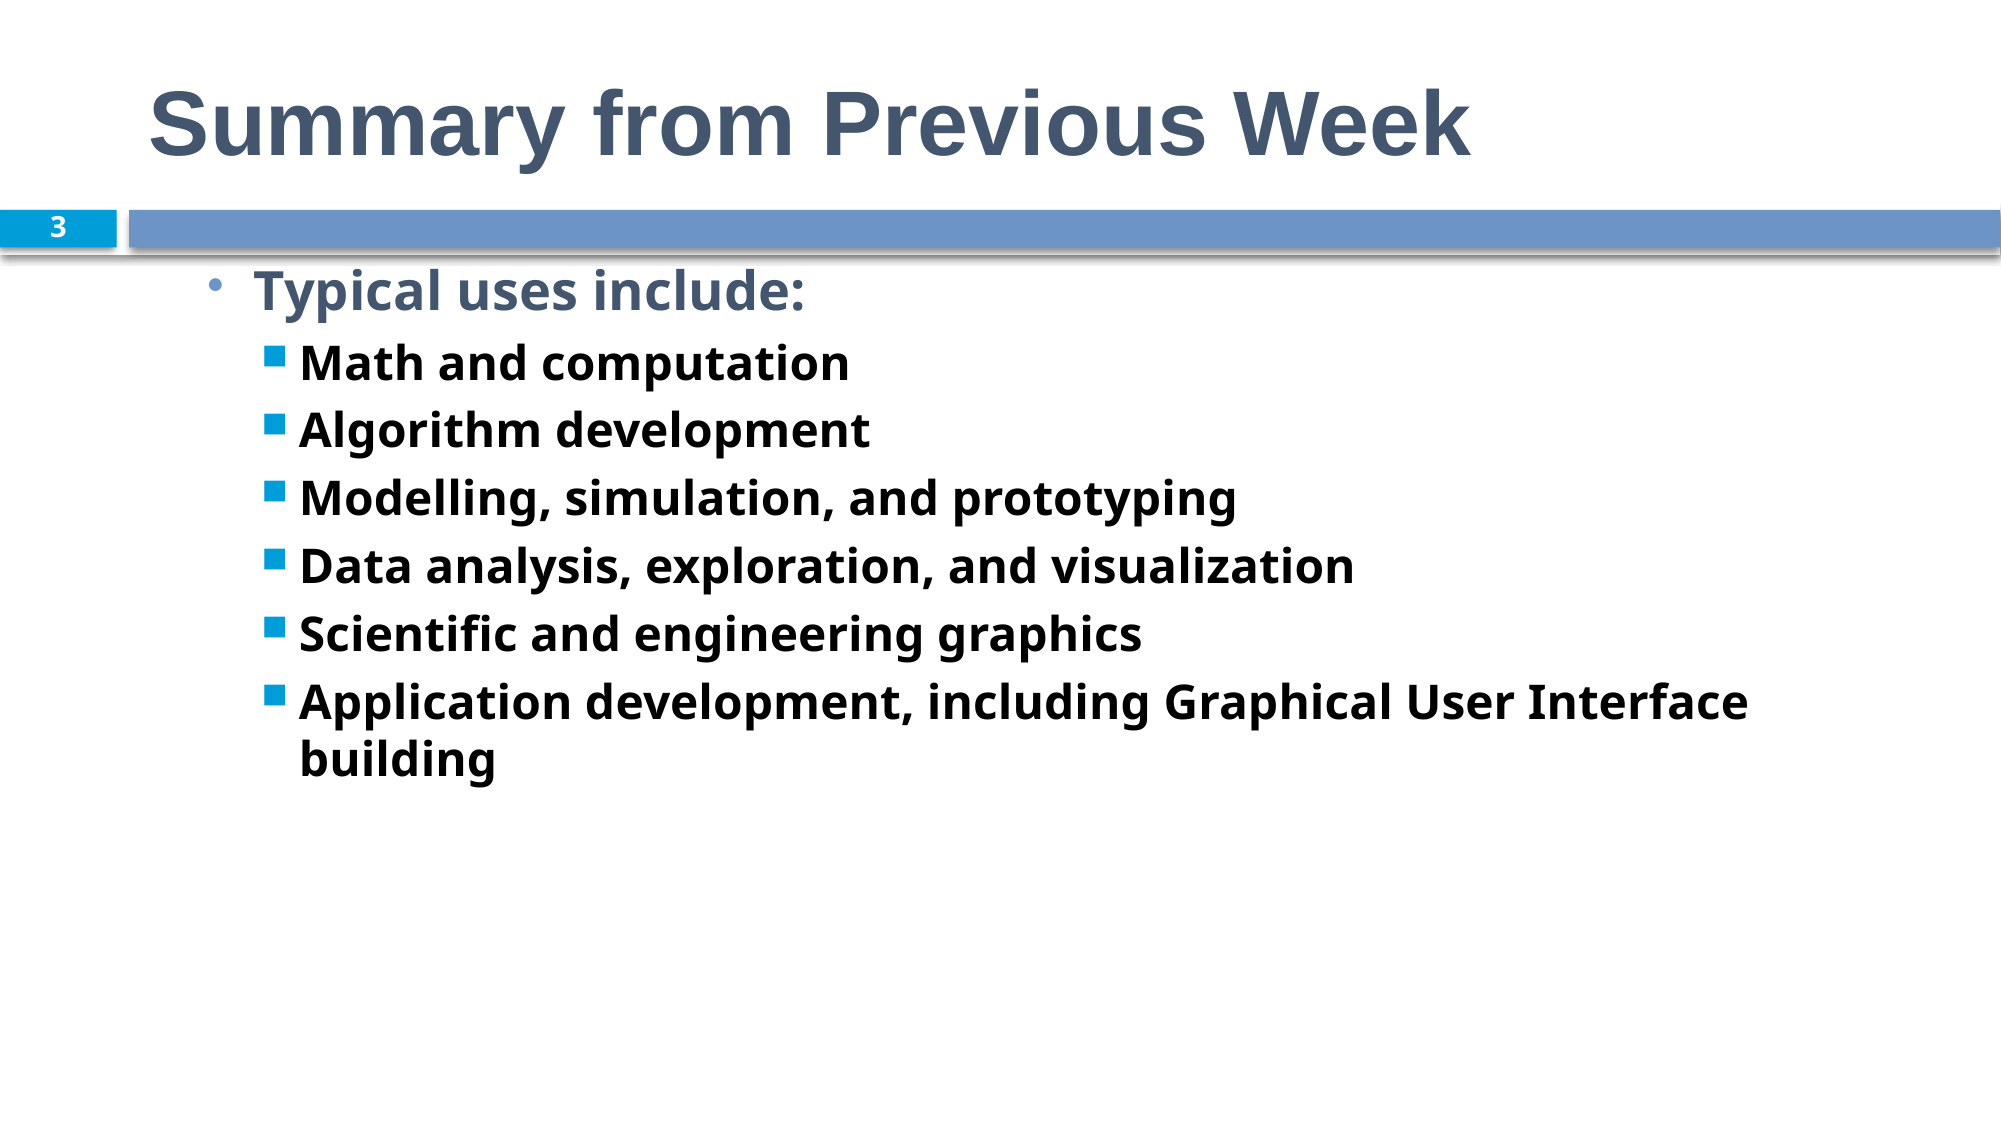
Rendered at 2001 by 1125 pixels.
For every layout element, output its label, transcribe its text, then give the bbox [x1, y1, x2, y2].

title Summary from Previous Week [133, 37, 1918, 200]
text_box [744, 488, 776, 549]
list Typical uses include: Math and computation Algorithm development Modelling, simulation, and prototyping Data analysis, exploration, and visualization Scientific and engineering graphics Application development, including Graphical User Interface building [133, 249, 1800, 837]
slide_number 3 [0, 208, 117, 249]
